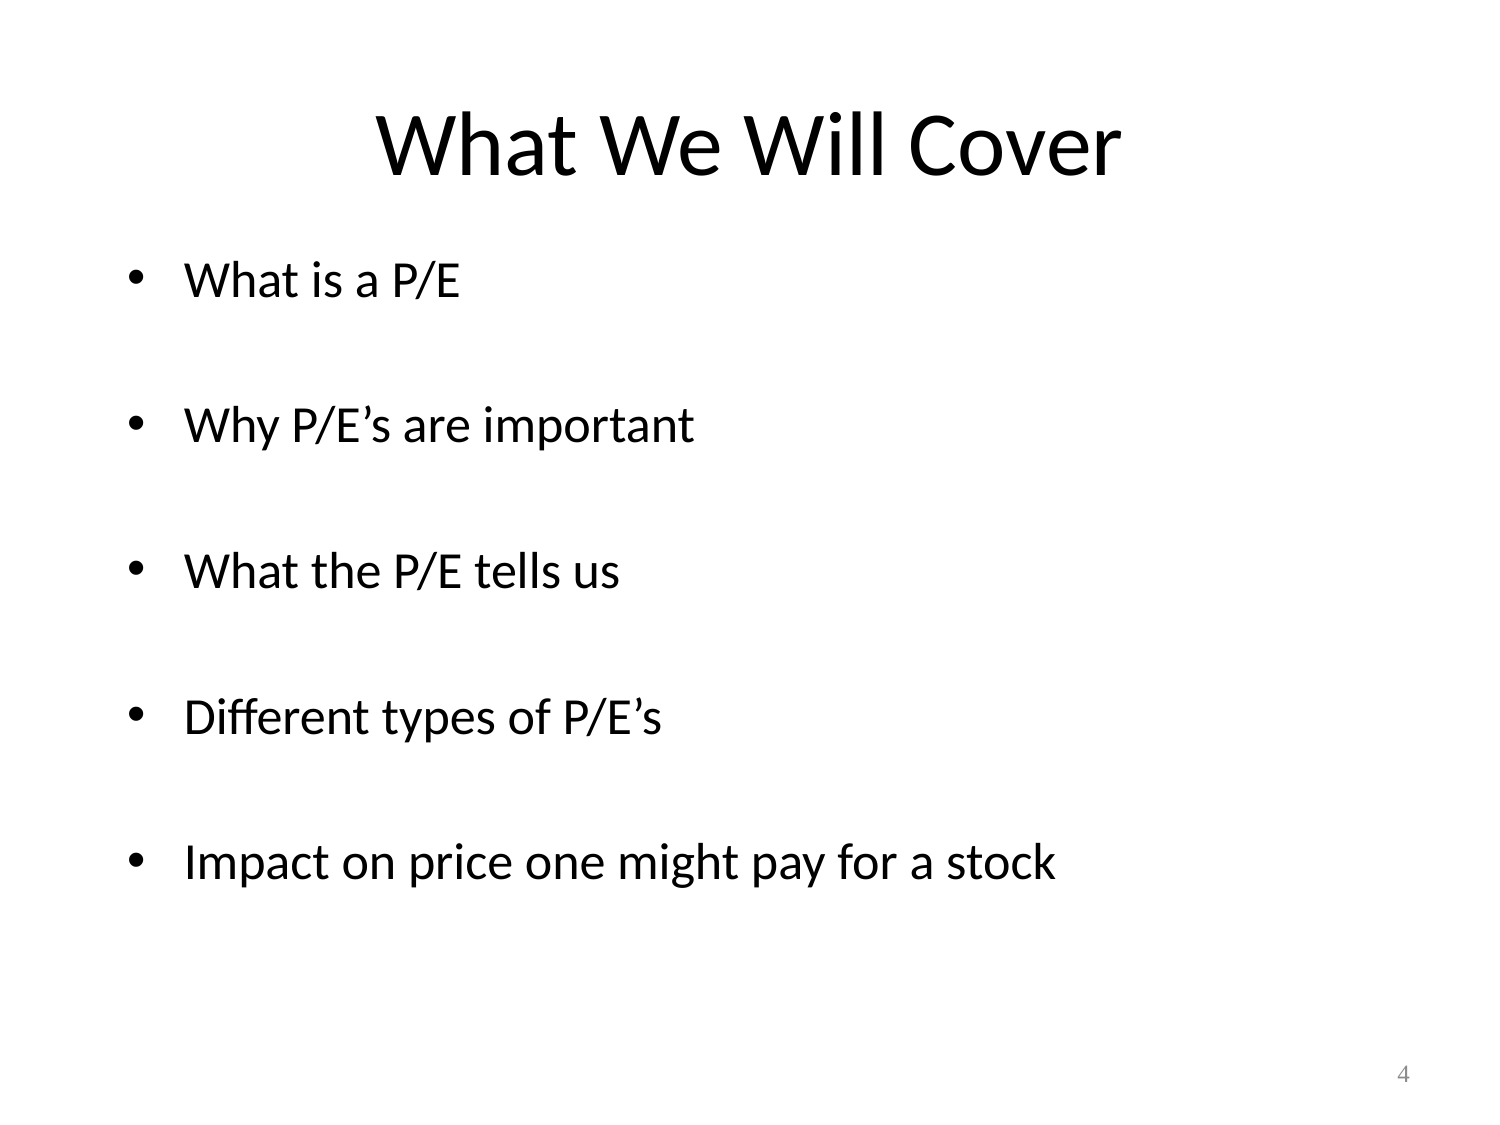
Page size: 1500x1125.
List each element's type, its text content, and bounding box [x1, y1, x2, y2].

slide_number 4 [1074, 1042, 1425, 1103]
title What We Will Cover [74, 44, 1426, 233]
list What is a P/E Why P/E’s are important What the P/E tells us Different types of P/E’s Impact on price one might pay for a stock [112, 237, 1388, 1088]
